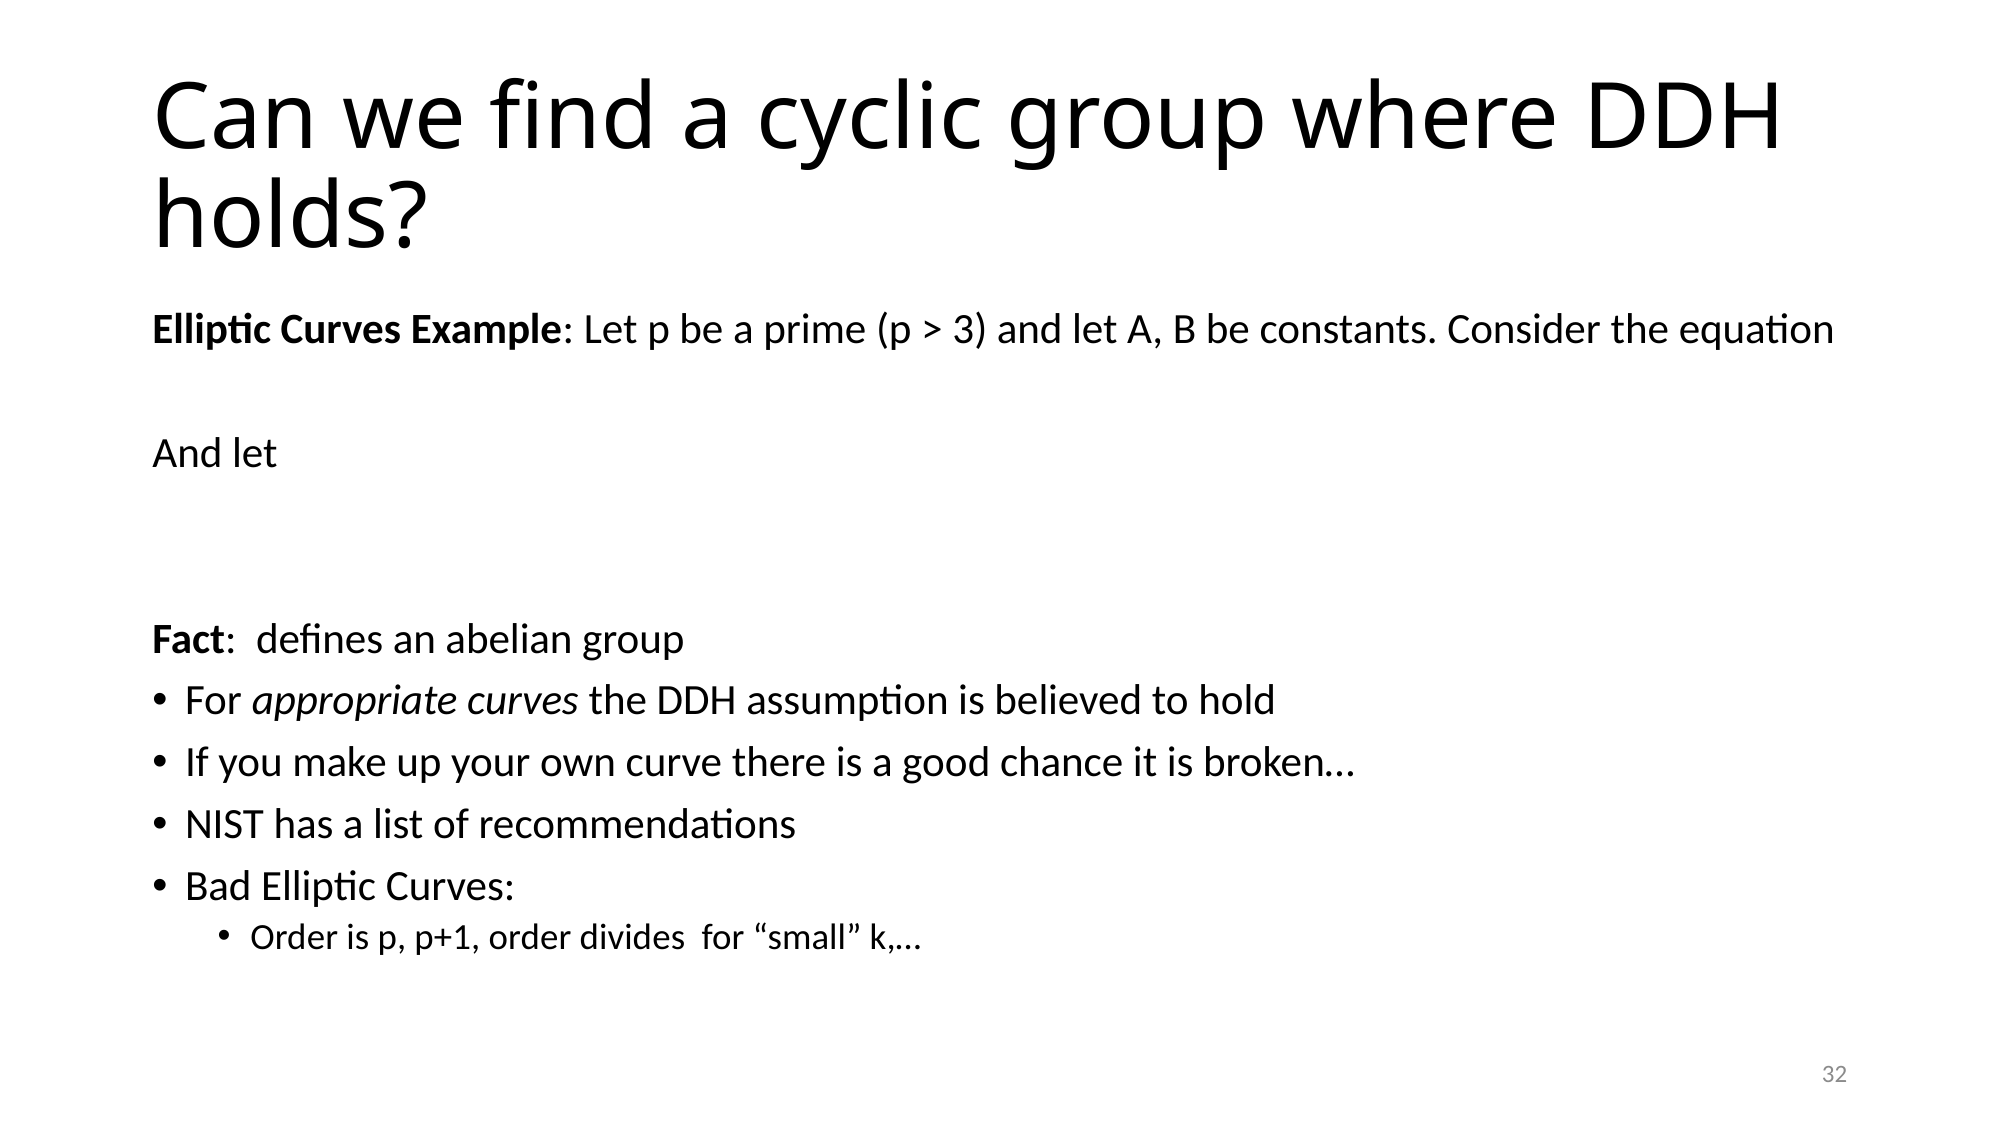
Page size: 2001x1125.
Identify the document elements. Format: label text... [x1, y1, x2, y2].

slide_number 32 [1412, 1042, 1863, 1103]
title Can we find a cyclic group where DDH holds? [137, 59, 1863, 278]
